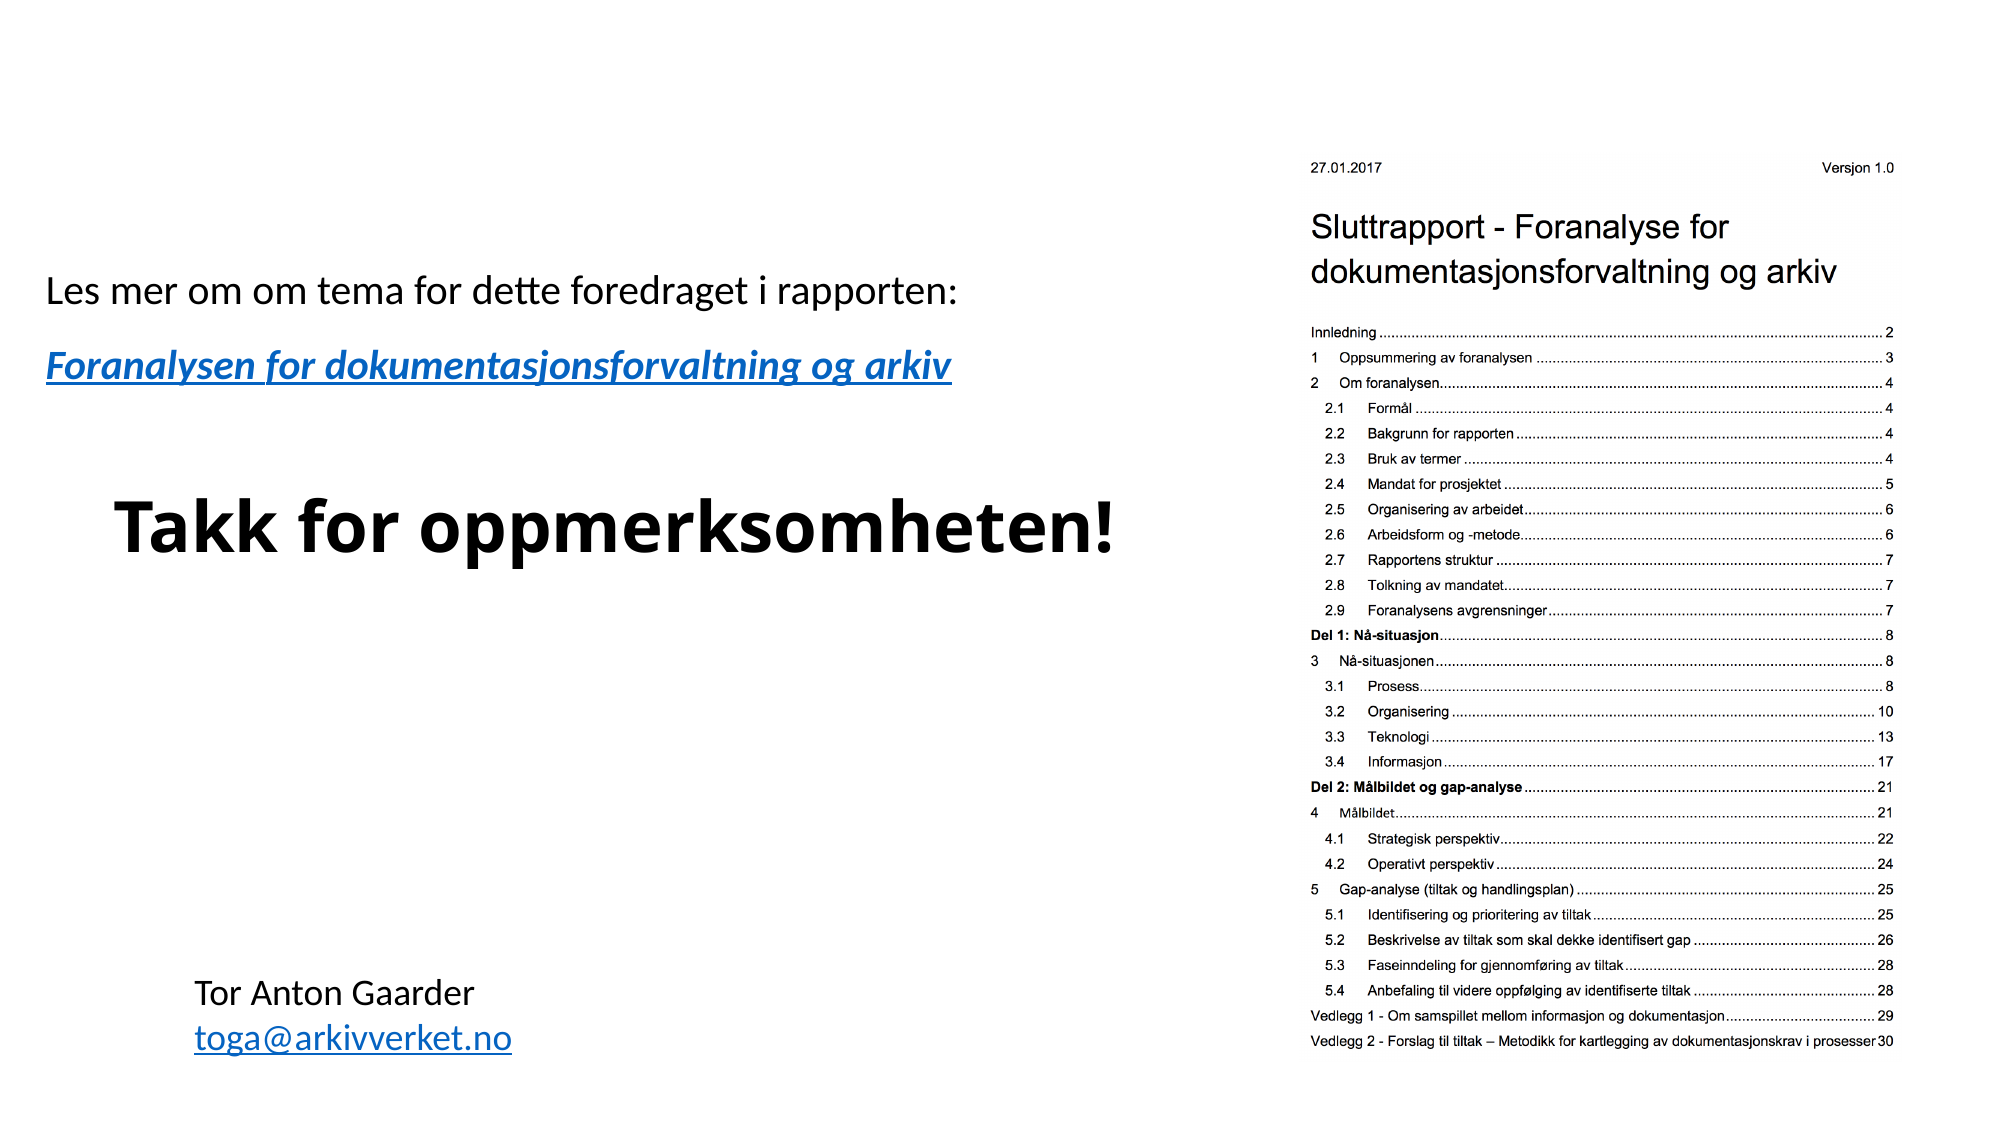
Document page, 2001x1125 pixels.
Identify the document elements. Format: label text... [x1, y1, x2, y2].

text_box Takk for oppmerksomheten! [98, 466, 1160, 572]
picture [1299, 152, 1902, 1062]
text_box Tor Anton Gaarder toga@arkivverket.no [179, 952, 1230, 1079]
text_box Les mer om om tema for dette foredraget i rapporten: Foranalysen for dokumentasjonsforvaltning og arkiv [30, 222, 1299, 384]
